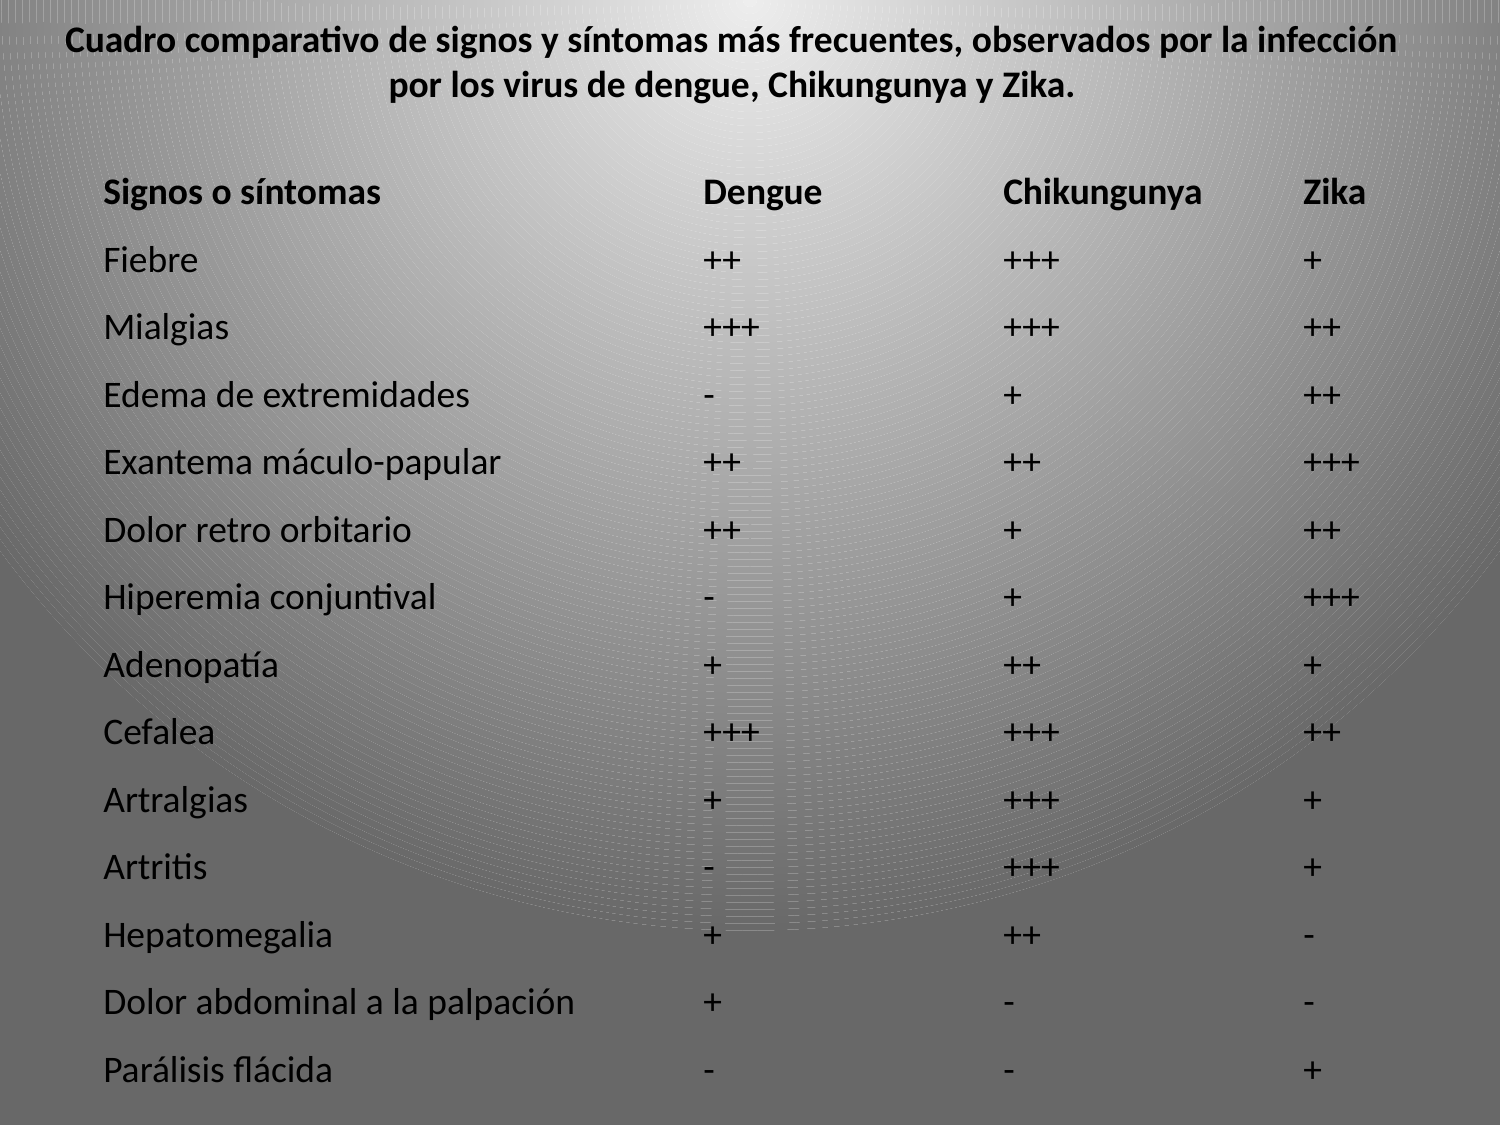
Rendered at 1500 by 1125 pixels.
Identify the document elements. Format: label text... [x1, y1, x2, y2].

text_box Cuadro comparativo de signos y síntomas más frecuentes, observados por la infección por los virus de dengue, Chikungunya y Zika. [41, 7, 1424, 112]
text_box Signos o síntomas Dengue Chikungunya Zika Fiebre ++ +++ + Mialgias +++ +++ ++ Edema de extremidades - + ++ Exantema máculo-papular ++ ++ +++ Dolor retro orbitario ++ + ++ Hiperemia conjuntival - + +++ Adenopatía + ++ + Cefalea +++ +++ ++ Artralgias + +++ + Artritis - +++ + Hepatomegalia + ++ - Dolor abdominal a la palpación + - - Parálisis flácida - - + [88, 137, 1483, 1097]
